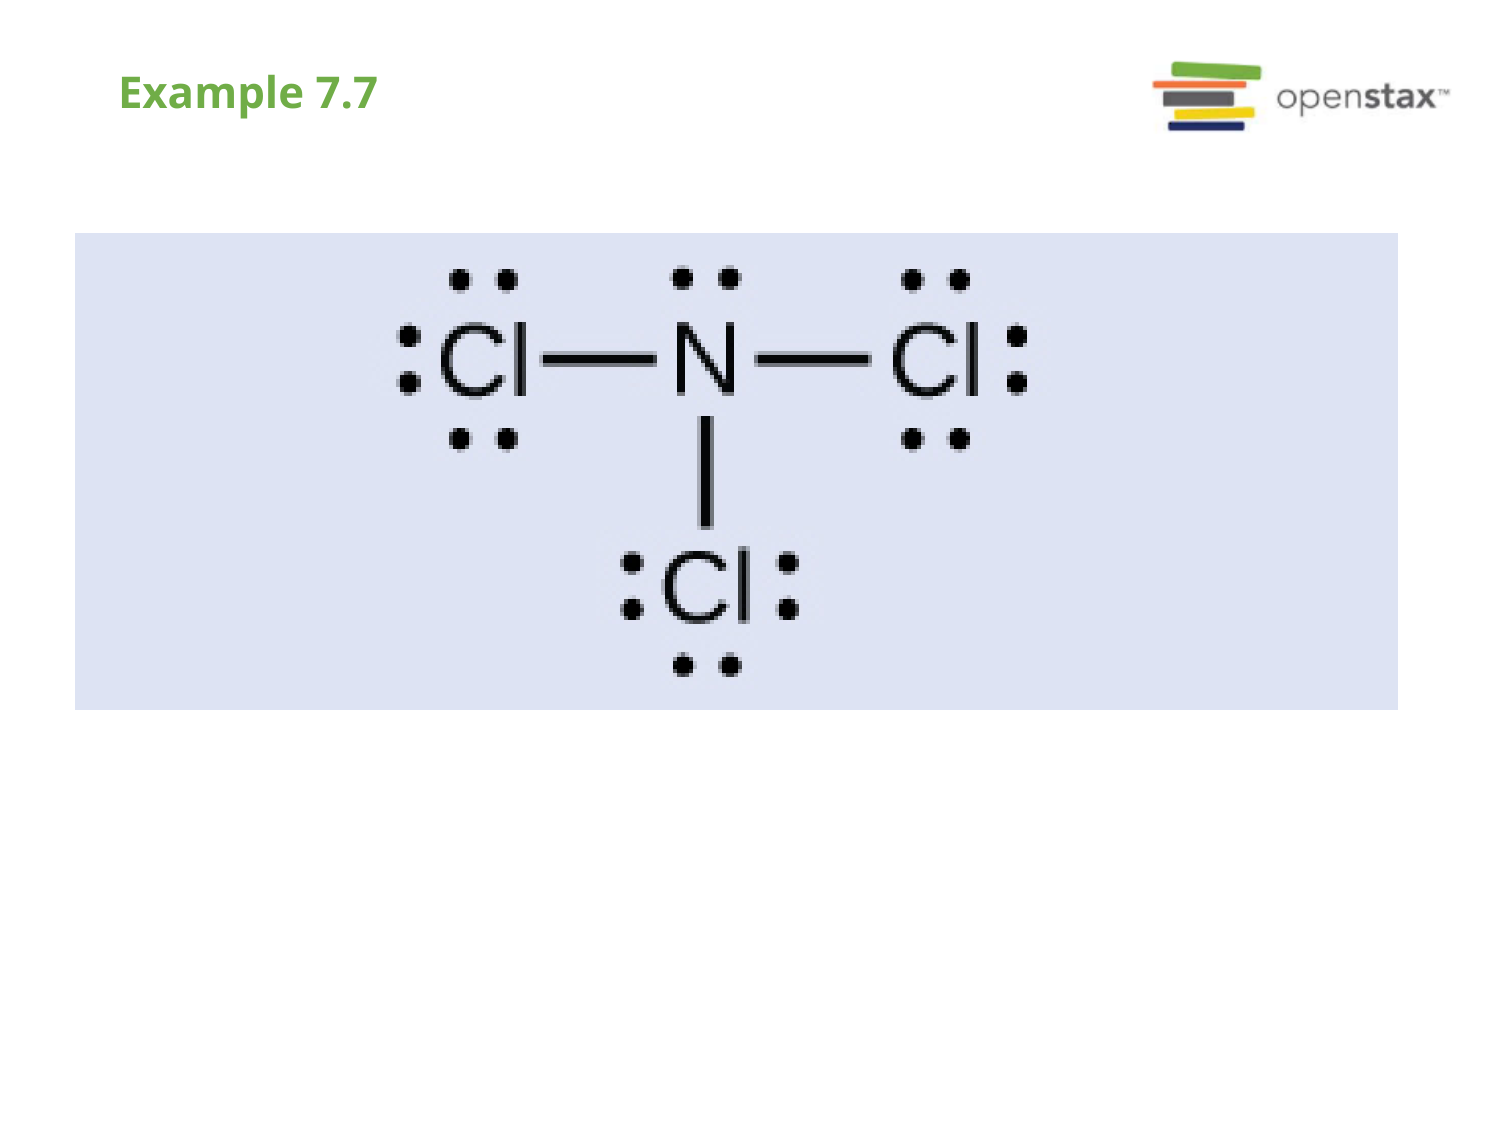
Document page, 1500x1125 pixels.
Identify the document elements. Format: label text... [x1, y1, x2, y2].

picture [74, 184, 1398, 759]
picture [1151, 59, 1452, 134]
title Example 7.7 [103, 59, 1397, 130]
